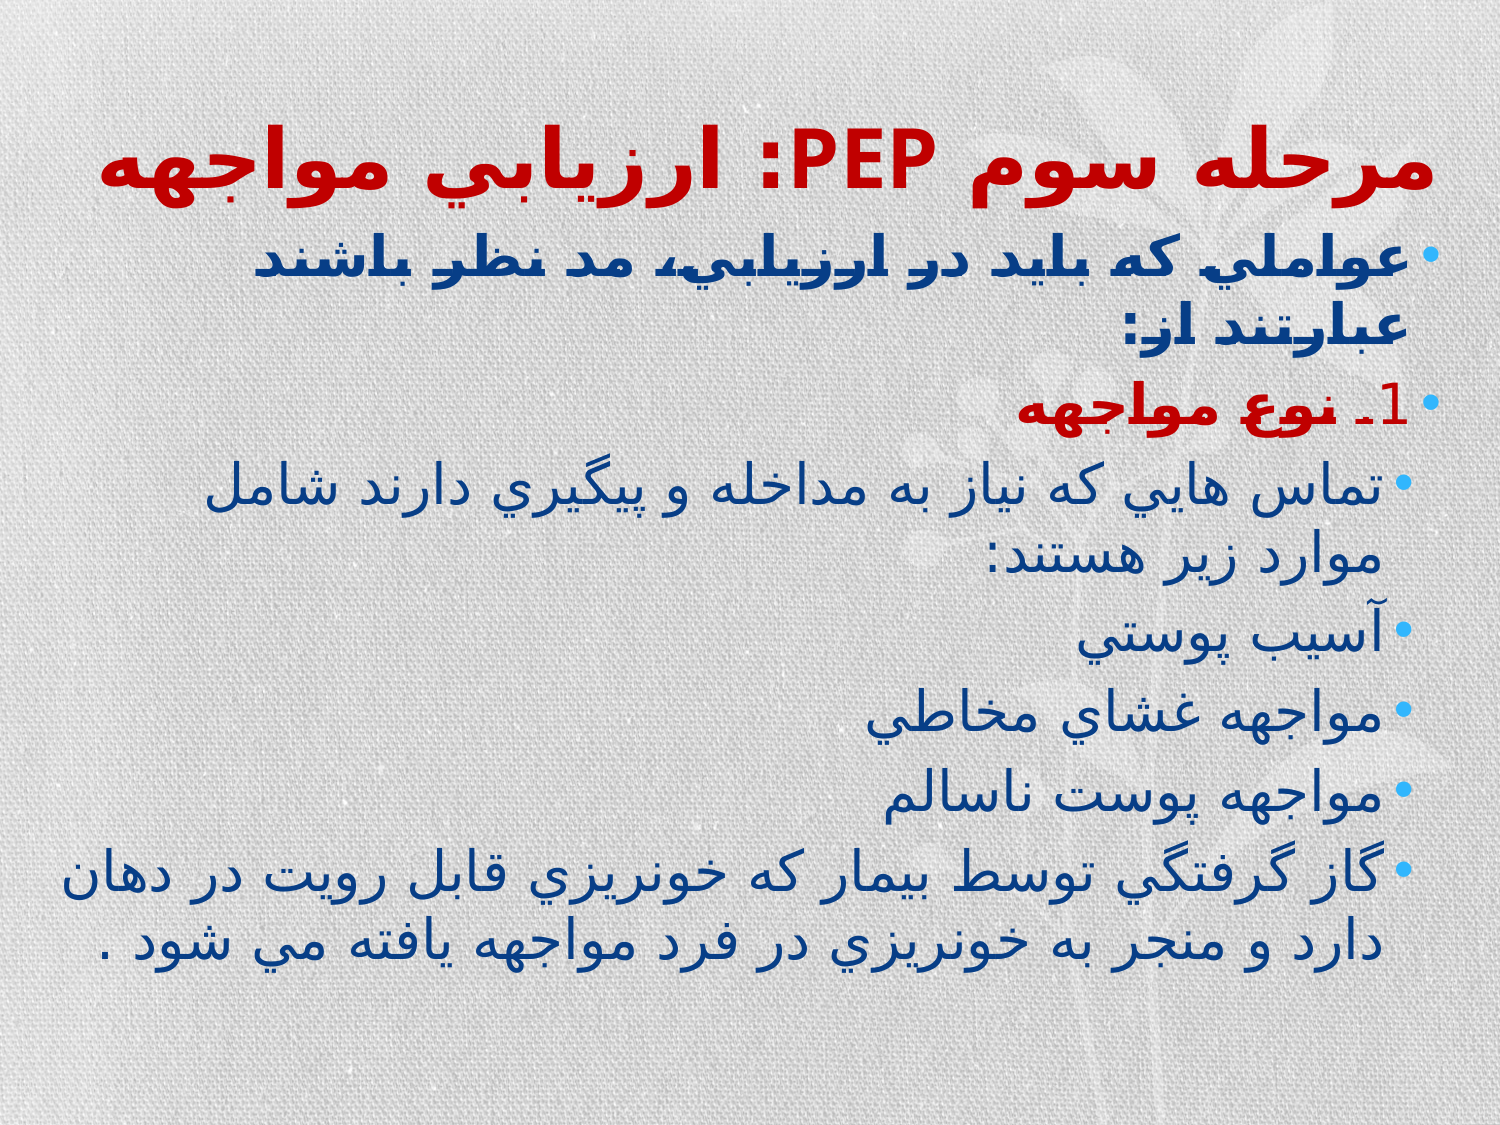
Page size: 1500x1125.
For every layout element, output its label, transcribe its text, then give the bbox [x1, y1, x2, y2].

title مرحله سوم PEP: ارزيابي مواجهه [45, 37, 1455, 213]
list عواملي که بايد در ارزيابي، مد نظر باشند عبارتند از: 1. نوع مواجهه تماس هايي که نياز به مداخله و پيگيري دارند شامل موارد زير هستند: آسيب پوستي مواجهه غشاي مخاطي مواجهه پوست ناسالم گاز گرفتگي توسط بيمار که خونريزي قابل رويت در دهان دارد و منجر به خونريزي در فرد مواجهه يافته مي شود . [45, 213, 1455, 1023]
